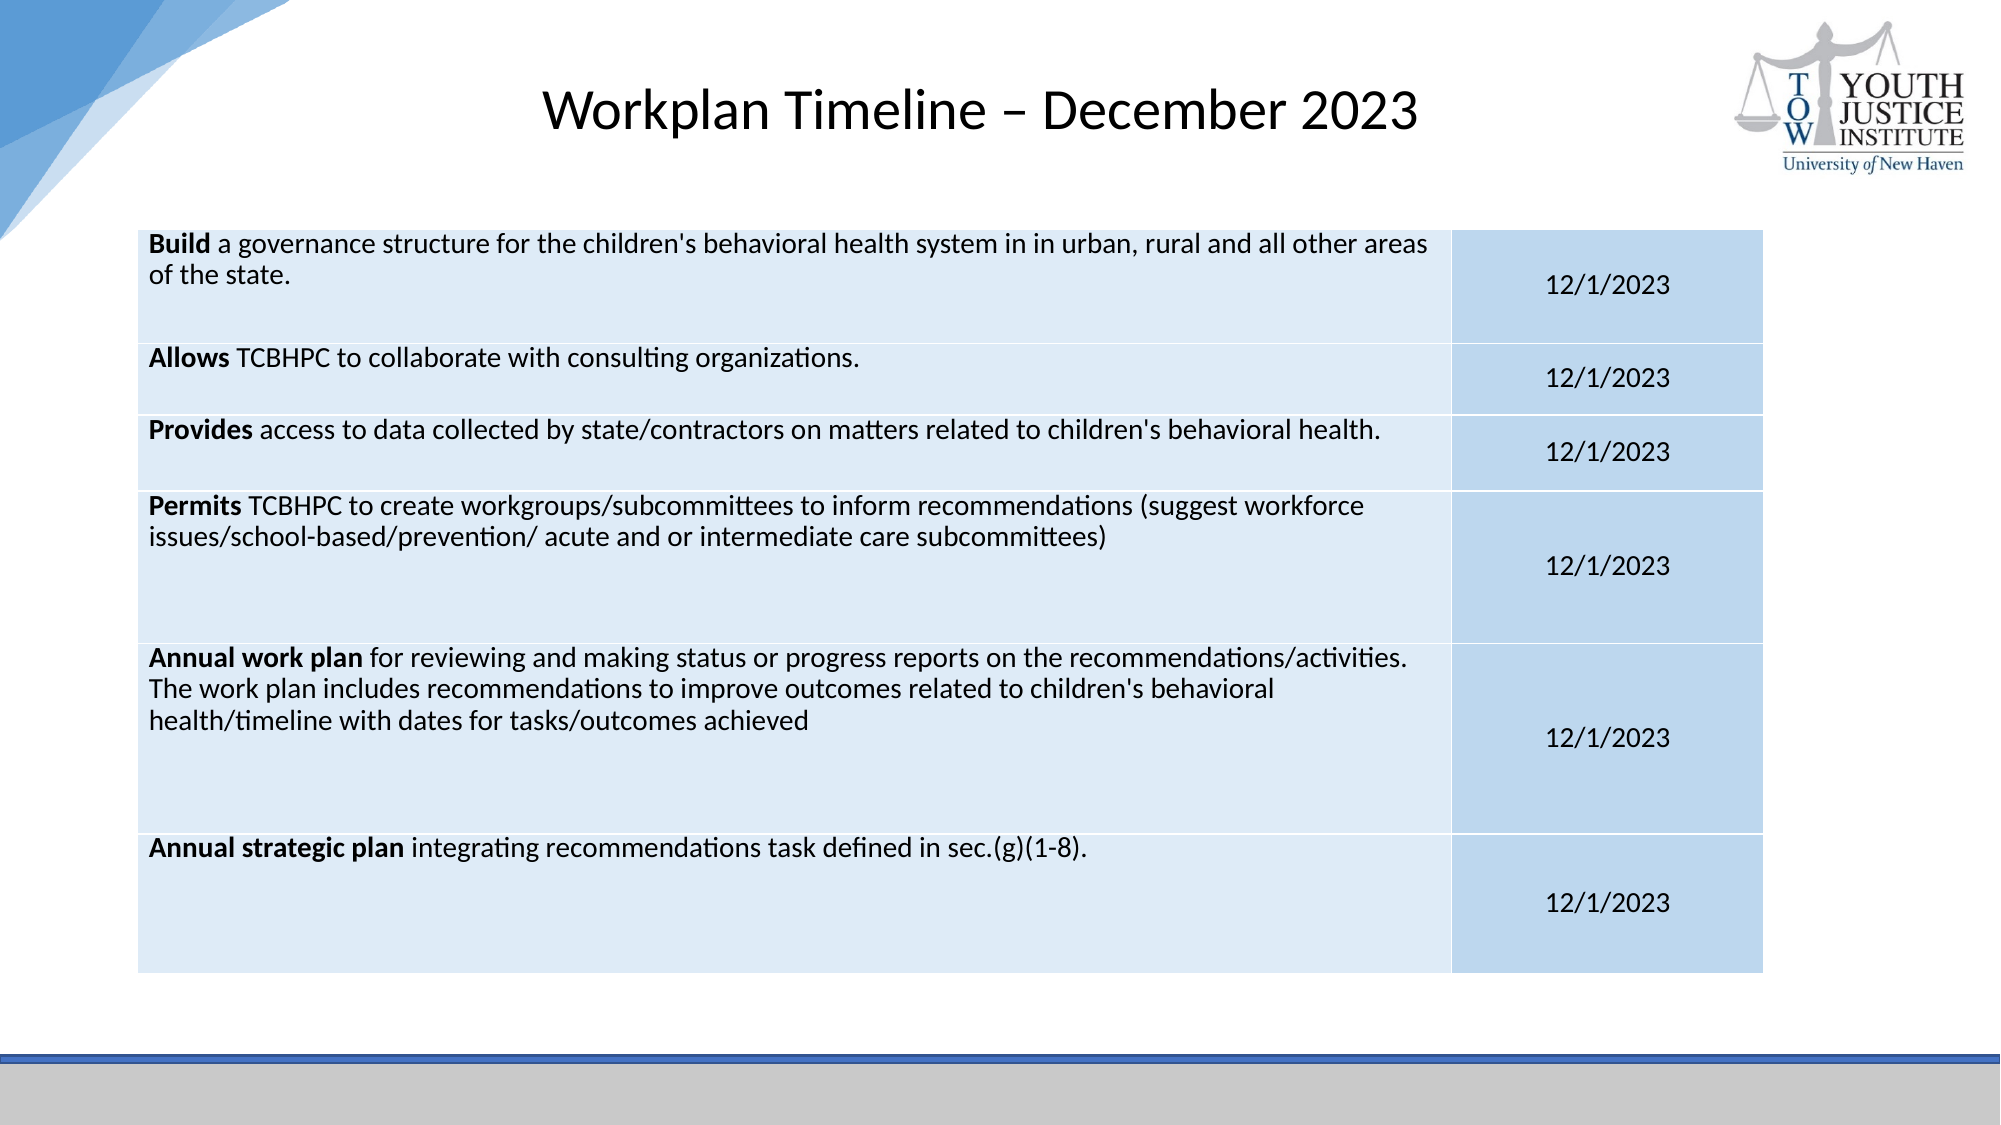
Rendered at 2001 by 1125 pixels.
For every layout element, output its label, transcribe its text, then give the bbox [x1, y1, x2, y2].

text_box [0, 0, 292, 243]
table_cell 12/1/2023 [1452, 644, 1763, 833]
table_cell Provides access to data collected by state/contractors on matters related to children's behavioral health. [138, 416, 1451, 490]
table_cell 12/1/2023 [1452, 344, 1763, 414]
table_cell 12/1/2023 [1452, 492, 1763, 643]
table_header Build a governance structure for the children's behavioral health system in in urban, rural and all other areas of the state. [138, 230, 1451, 343]
text_box [0, 1054, 2000, 1064]
table_header 12/1/2023 [1452, 230, 1763, 343]
text_box [0, 1064, 2000, 1125]
table_cell 12/1/2023 [1452, 416, 1763, 490]
table_cell Permits TCBHPC to create workgroups/subcommittees to inform recommendations (suggest workforce issues/school-based/prevention/ acute and or intermediate care subcommittees) [138, 492, 1451, 643]
picture [1728, 16, 1972, 179]
text_box Workplan Timeline – December 2023 [465, 64, 1496, 149]
table_cell 12/1/2023 [1452, 835, 1763, 973]
table_cell Annual strategic plan integrating recommendations task defined in sec.(g)(1-8). [138, 835, 1451, 973]
table_cell Allows TCBHPC to collaborate with consulting organizations. [138, 344, 1451, 414]
table_cell Annual work plan for reviewing and making status or progress reports on the recommendations/activities. The work plan includes recommendations to improve outcomes related to children's behavioral health/timeline with dates for tasks/outcomes achieved [138, 644, 1451, 833]
